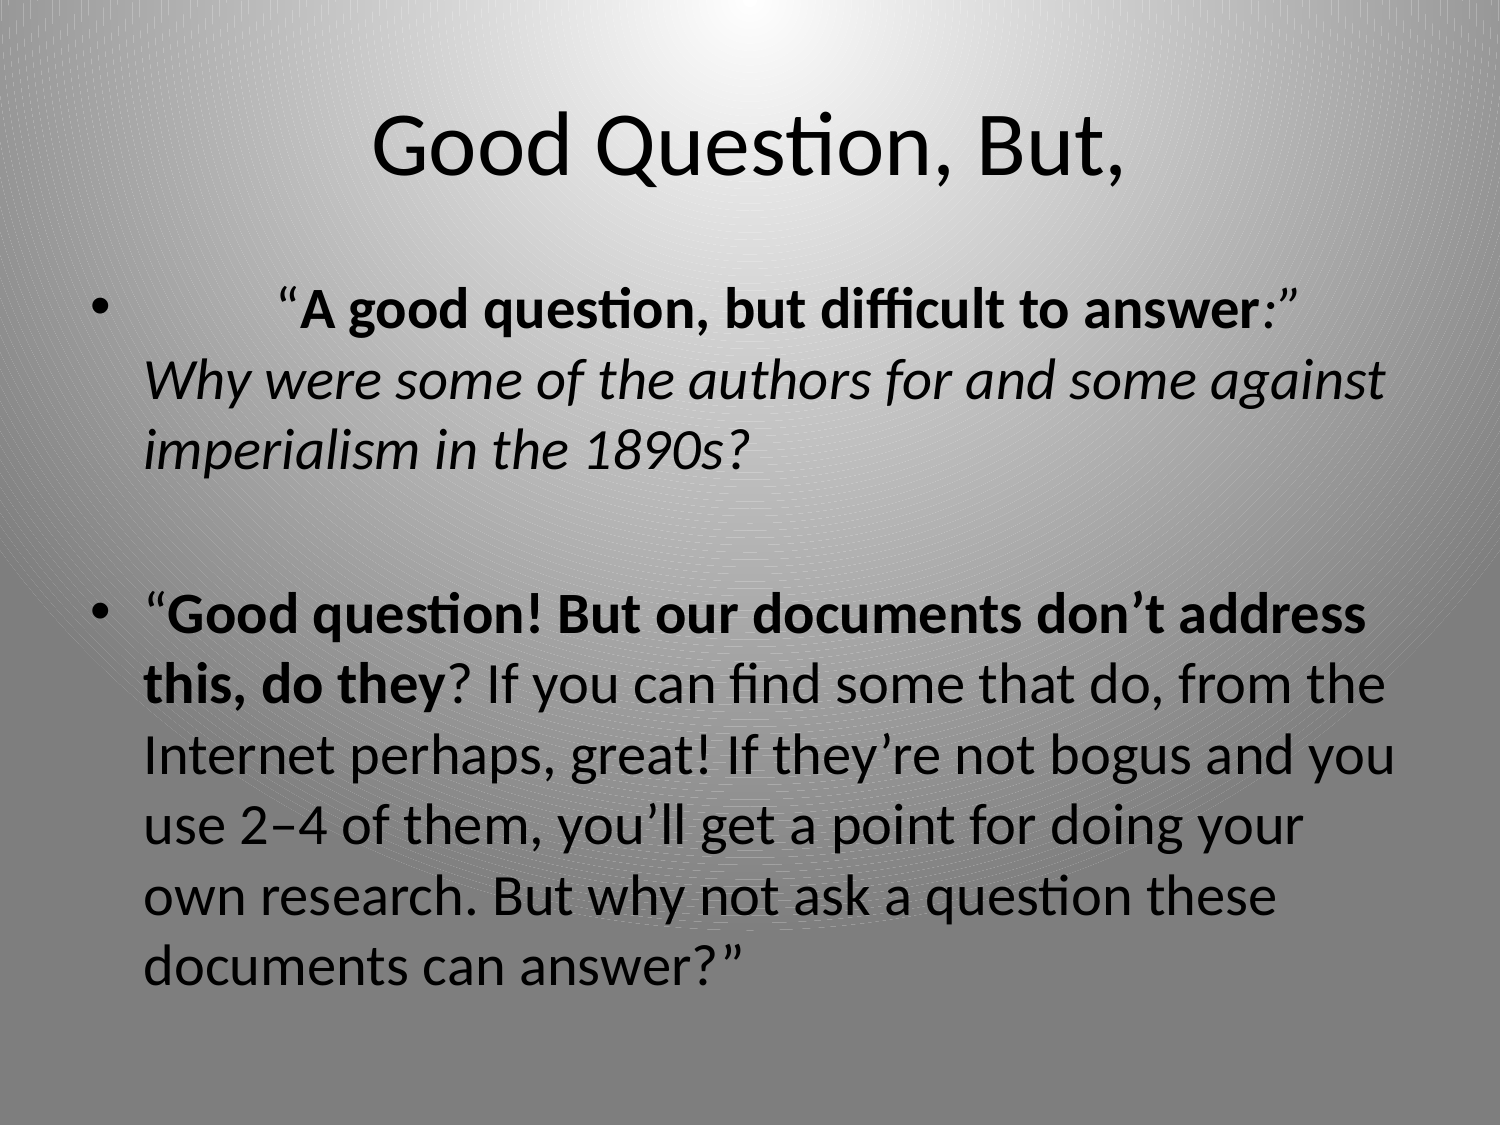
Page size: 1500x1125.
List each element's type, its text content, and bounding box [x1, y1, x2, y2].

title Good Question, But, [75, 45, 1425, 233]
list “A good question, but difficult to answer:” Why were some of the authors for and some against imperialism in the 1890s? “Good question! But our documents don’t address this, do they? If you can find some that do, from the Internet perhaps, great! If they’re not bogus and you use 2–4 of them, you’ll get a point for doing your own research. But why not ask a question these documents can answer?” [75, 262, 1425, 1005]
